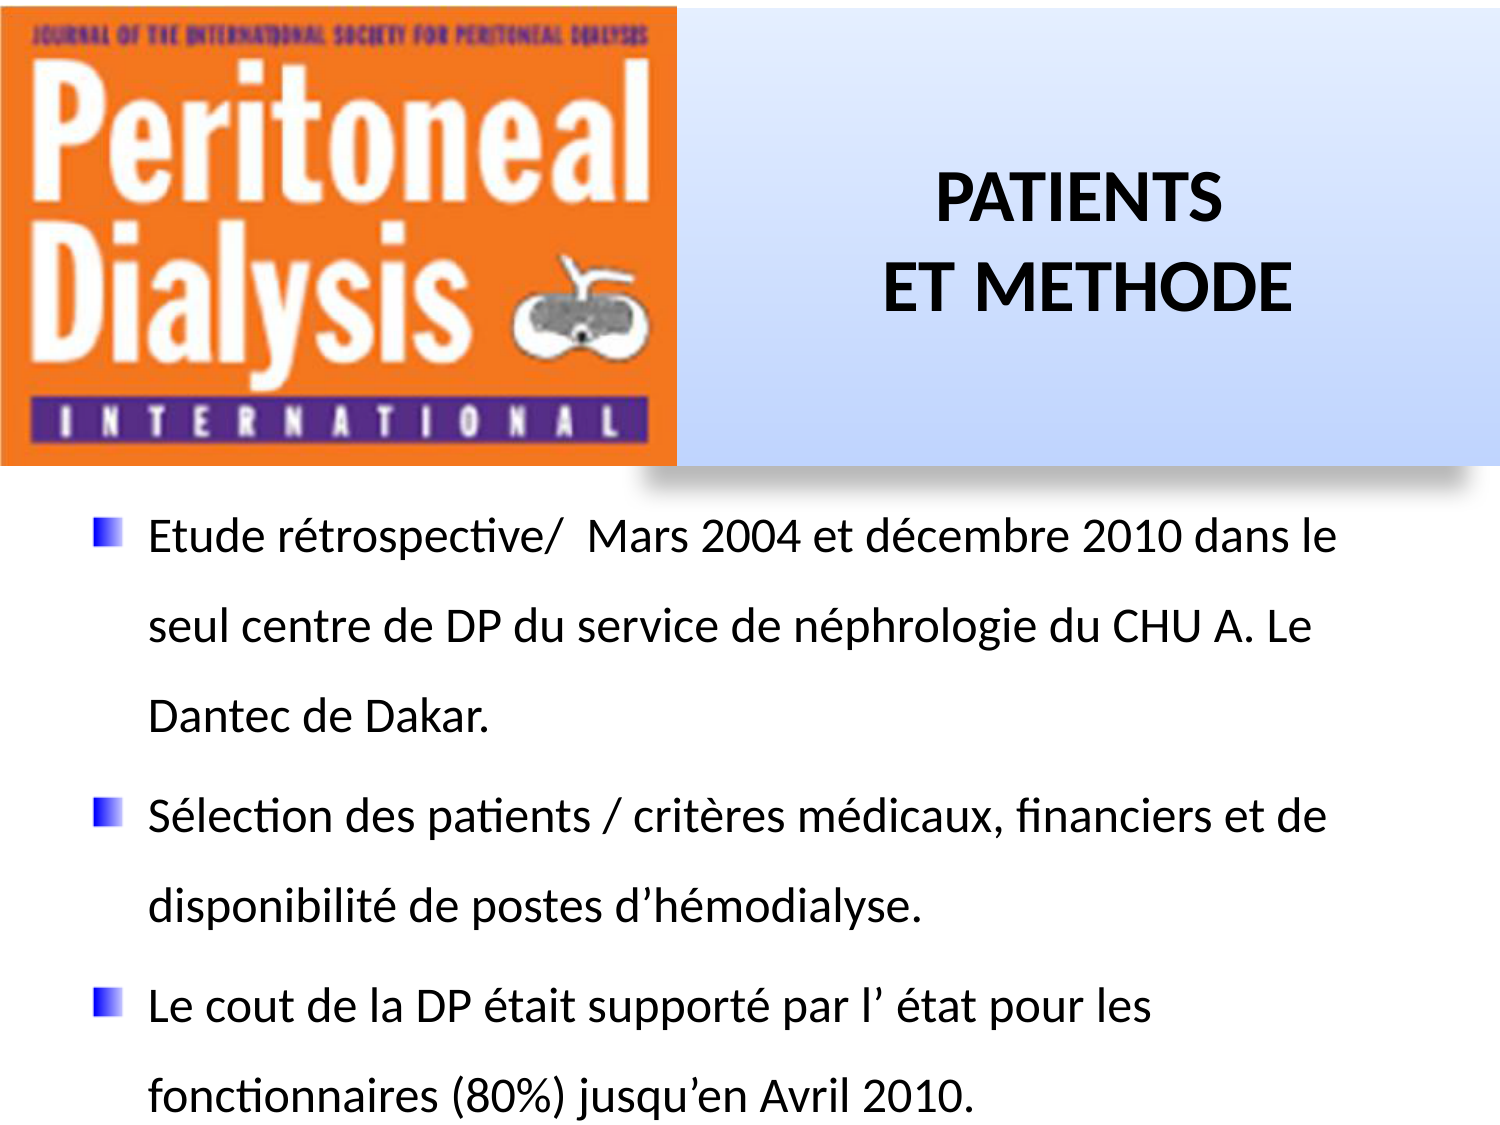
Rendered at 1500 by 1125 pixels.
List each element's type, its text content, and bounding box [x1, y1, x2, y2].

title PATIENTS ET METHODE [678, 7, 1500, 466]
picture [91, 985, 127, 1021]
picture [91, 515, 127, 551]
picture [91, 795, 127, 831]
list Etude rétrospective/ Mars 2004 et décembre 2010 dans le seul centre de DP du service de néphrologie du CHU A. Le Dantec de Dakar. Sélection des patients / critères médicaux, financiers et de disponibilité de postes d’hémodialyse. Le cout de la DP était supporté par l’ état pour les fonctionnaires (80%) jusqu’en Avril 2010. [76, 465, 1427, 1094]
picture [0, 5, 677, 466]
